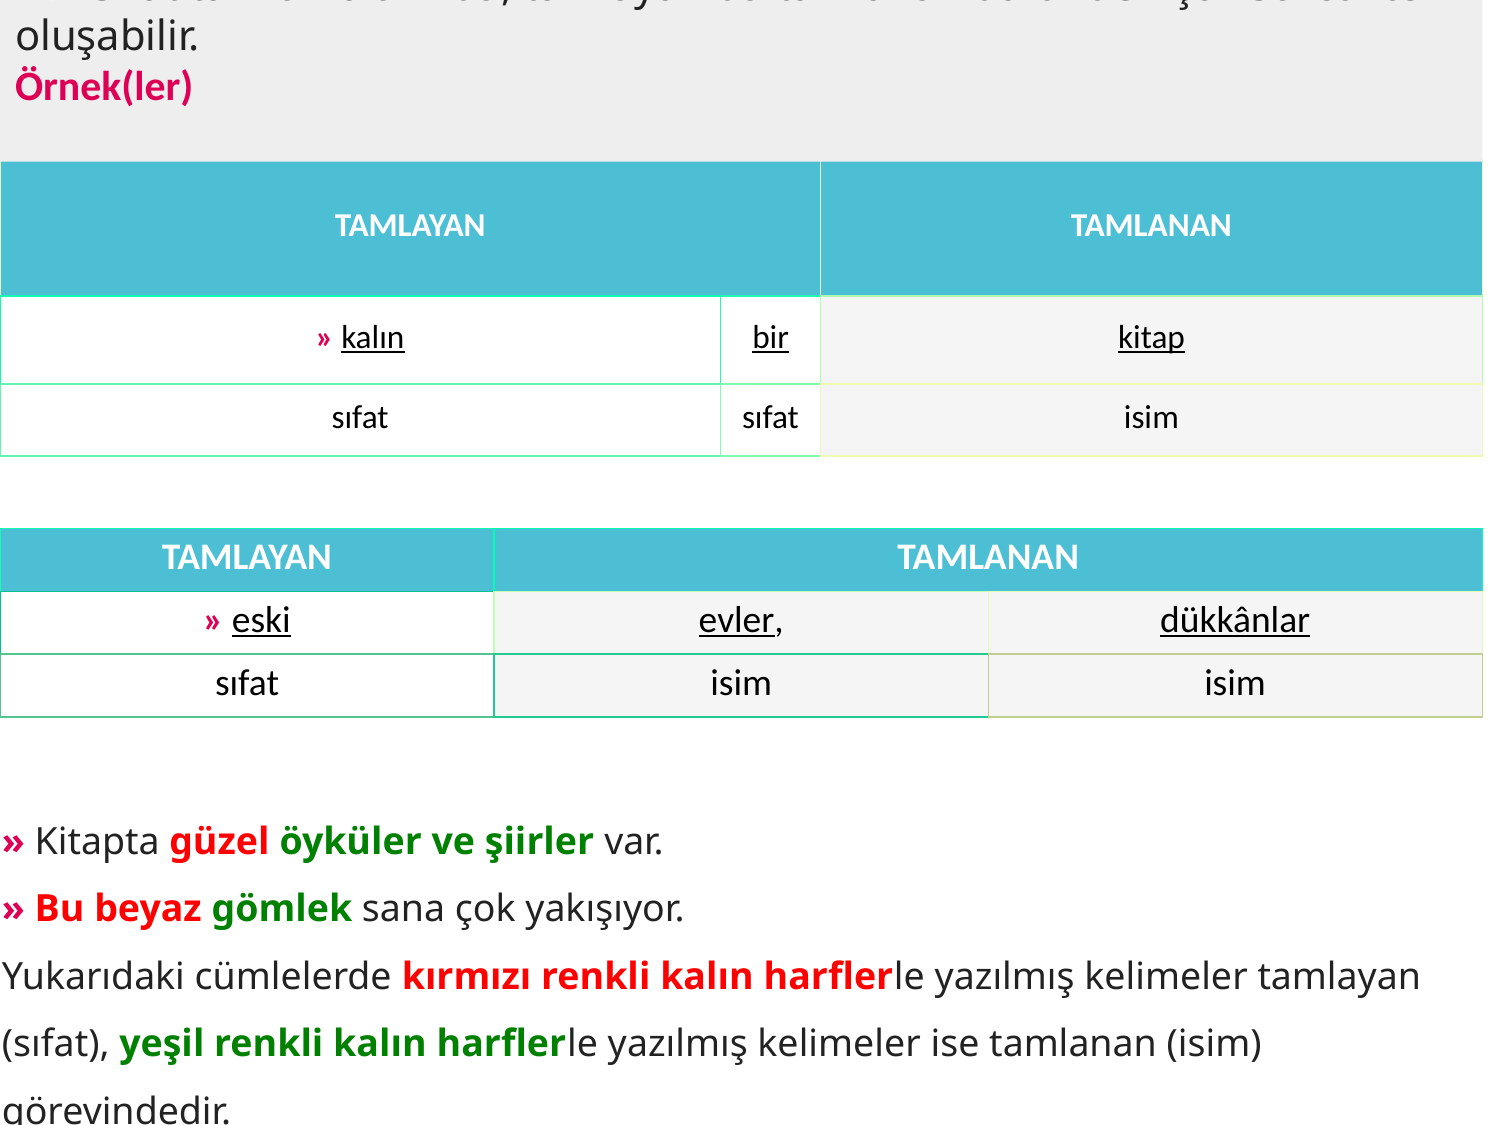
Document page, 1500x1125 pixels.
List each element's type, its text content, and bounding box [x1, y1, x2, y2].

table_cell kitap [821, 297, 1482, 383]
table_header TAMLAYAN [1, 162, 820, 295]
table_header TAMLAYAN [1, 529, 493, 591]
table_cell sıfat [1, 385, 720, 455]
table_cell isim [495, 655, 988, 716]
table_cell bir [721, 297, 820, 383]
table_cell sıfat [721, 385, 820, 455]
table_cell dükkânlar [989, 592, 1482, 653]
table_cell evler, [495, 592, 988, 653]
table_cell sıfat [1, 655, 493, 716]
table_cell isim [989, 655, 1482, 716]
text_box » Kitapta güzel öyküler ve şiirler var. » Bu beyaz gömlek sana çok yakışıyor. Yukarıdaki cümlelerde kırmızı renkli kalın harflerle yazılmış kelimeler tamlayan (sıfat), yeşil renkli kalın harflerle yazılmış kelimeler ise tamlanan (isim) görevindedir. [0, 786, 1500, 1125]
table_cell » eski [1, 592, 493, 653]
table_cell isim [821, 385, 1482, 455]
text_box NOT Sıfat tamlamalarında, tamlayan da tamlanan da birden çok sözcükten oluşabilir. Örnek(ler) [0, 0, 1483, 162]
table_header TAMLANAN [495, 529, 1482, 591]
table_cell » kalın [1, 297, 720, 383]
table_header TAMLANAN [821, 162, 1482, 295]
